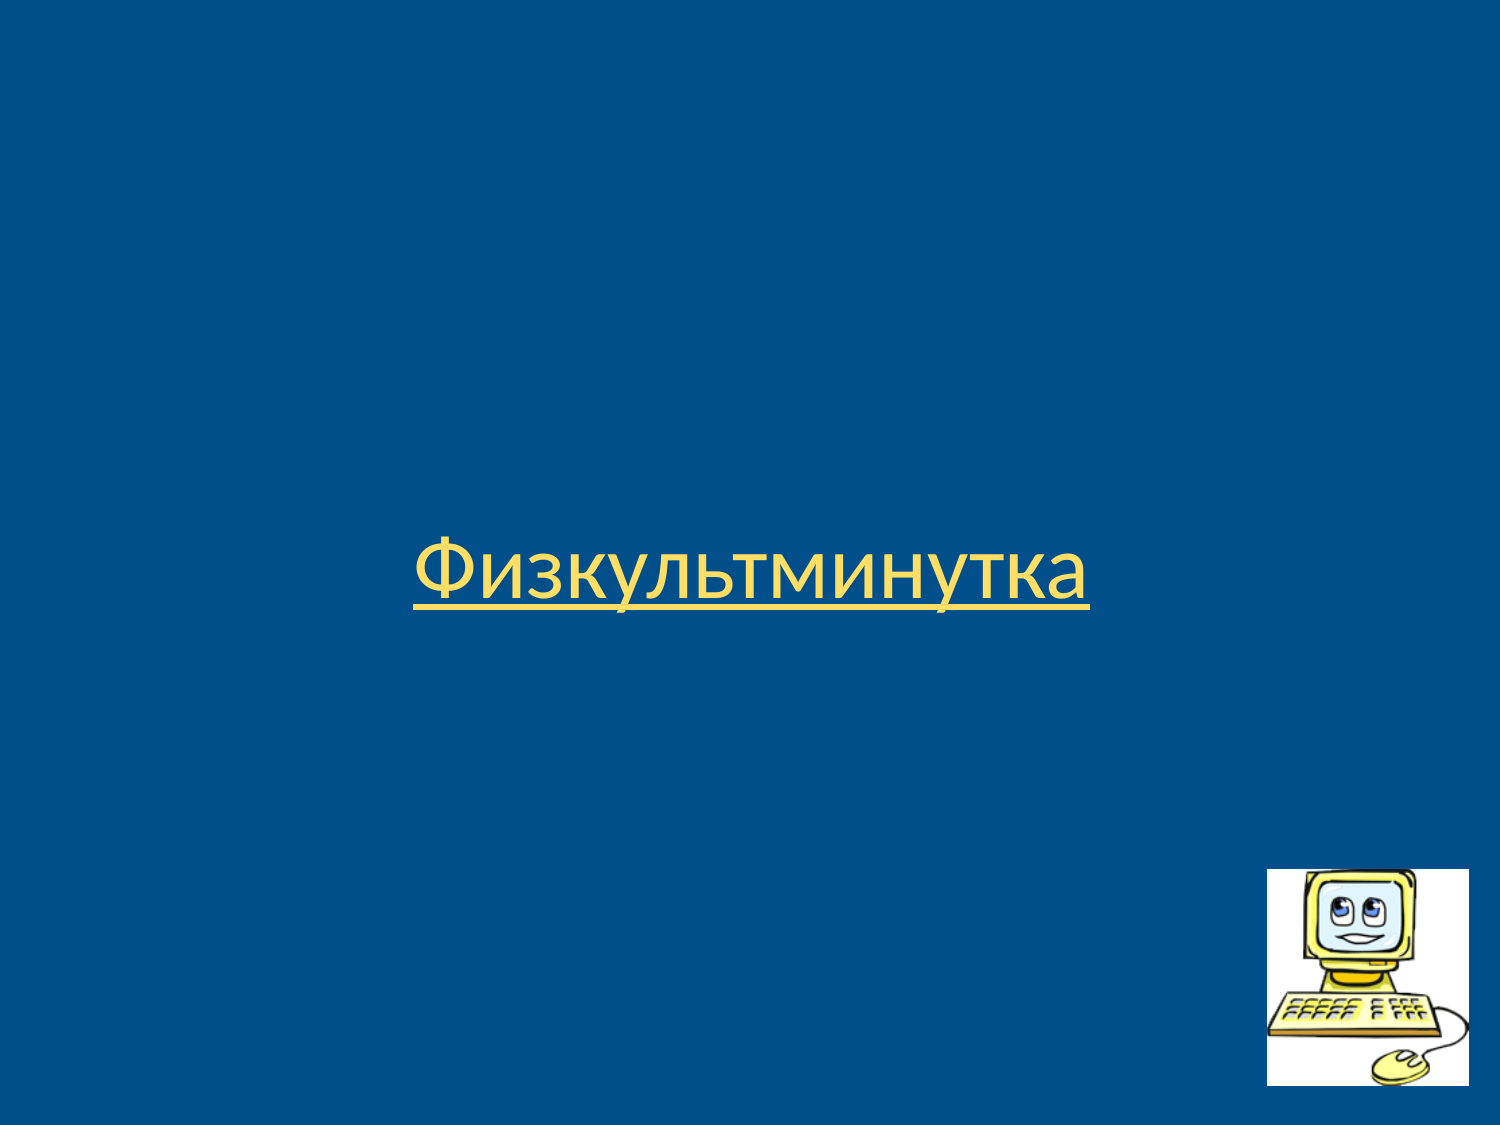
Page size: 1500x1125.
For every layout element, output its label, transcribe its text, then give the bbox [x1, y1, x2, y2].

title Физкультминутка [76, 468, 1427, 656]
picture [1266, 869, 1469, 1086]
